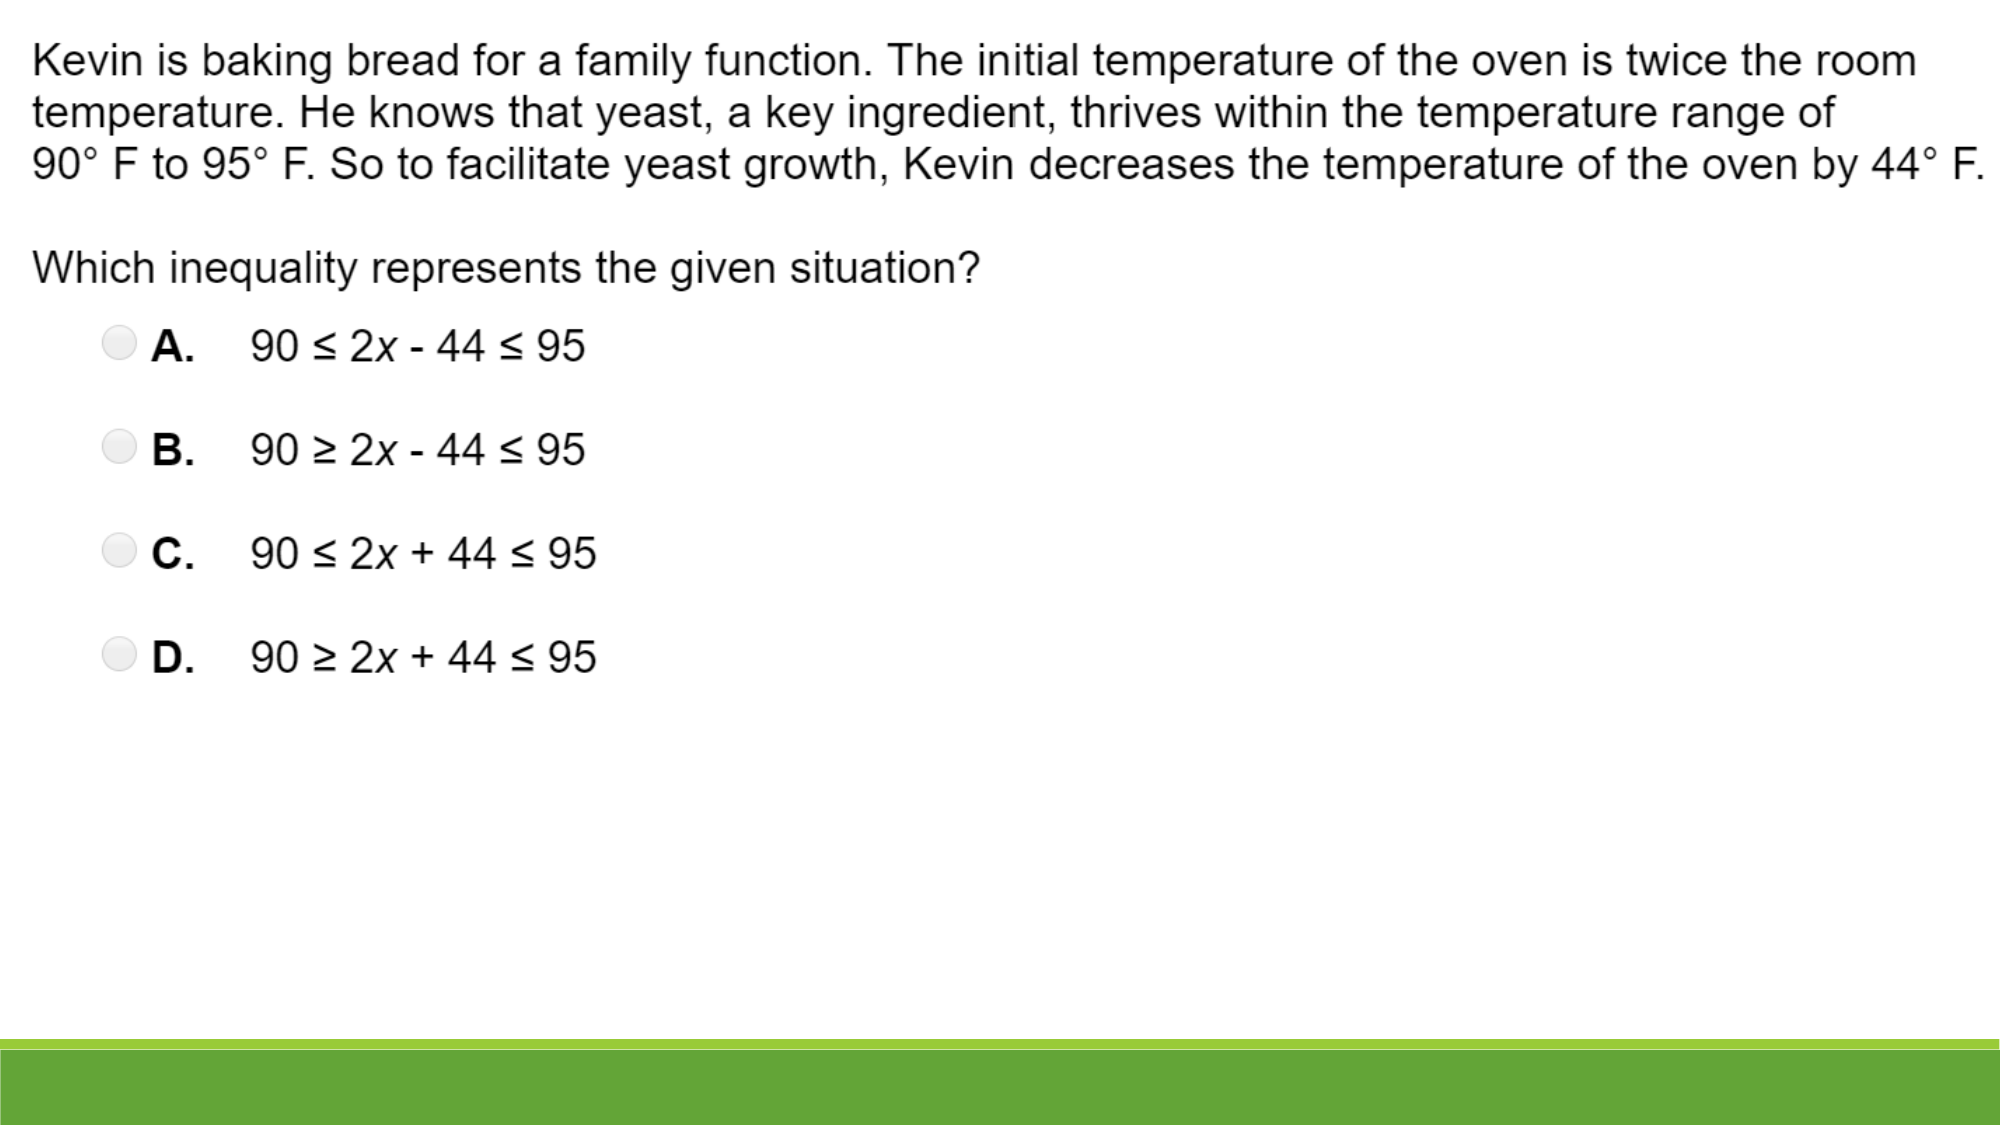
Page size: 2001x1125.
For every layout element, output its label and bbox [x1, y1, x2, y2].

picture [18, 18, 2000, 737]
